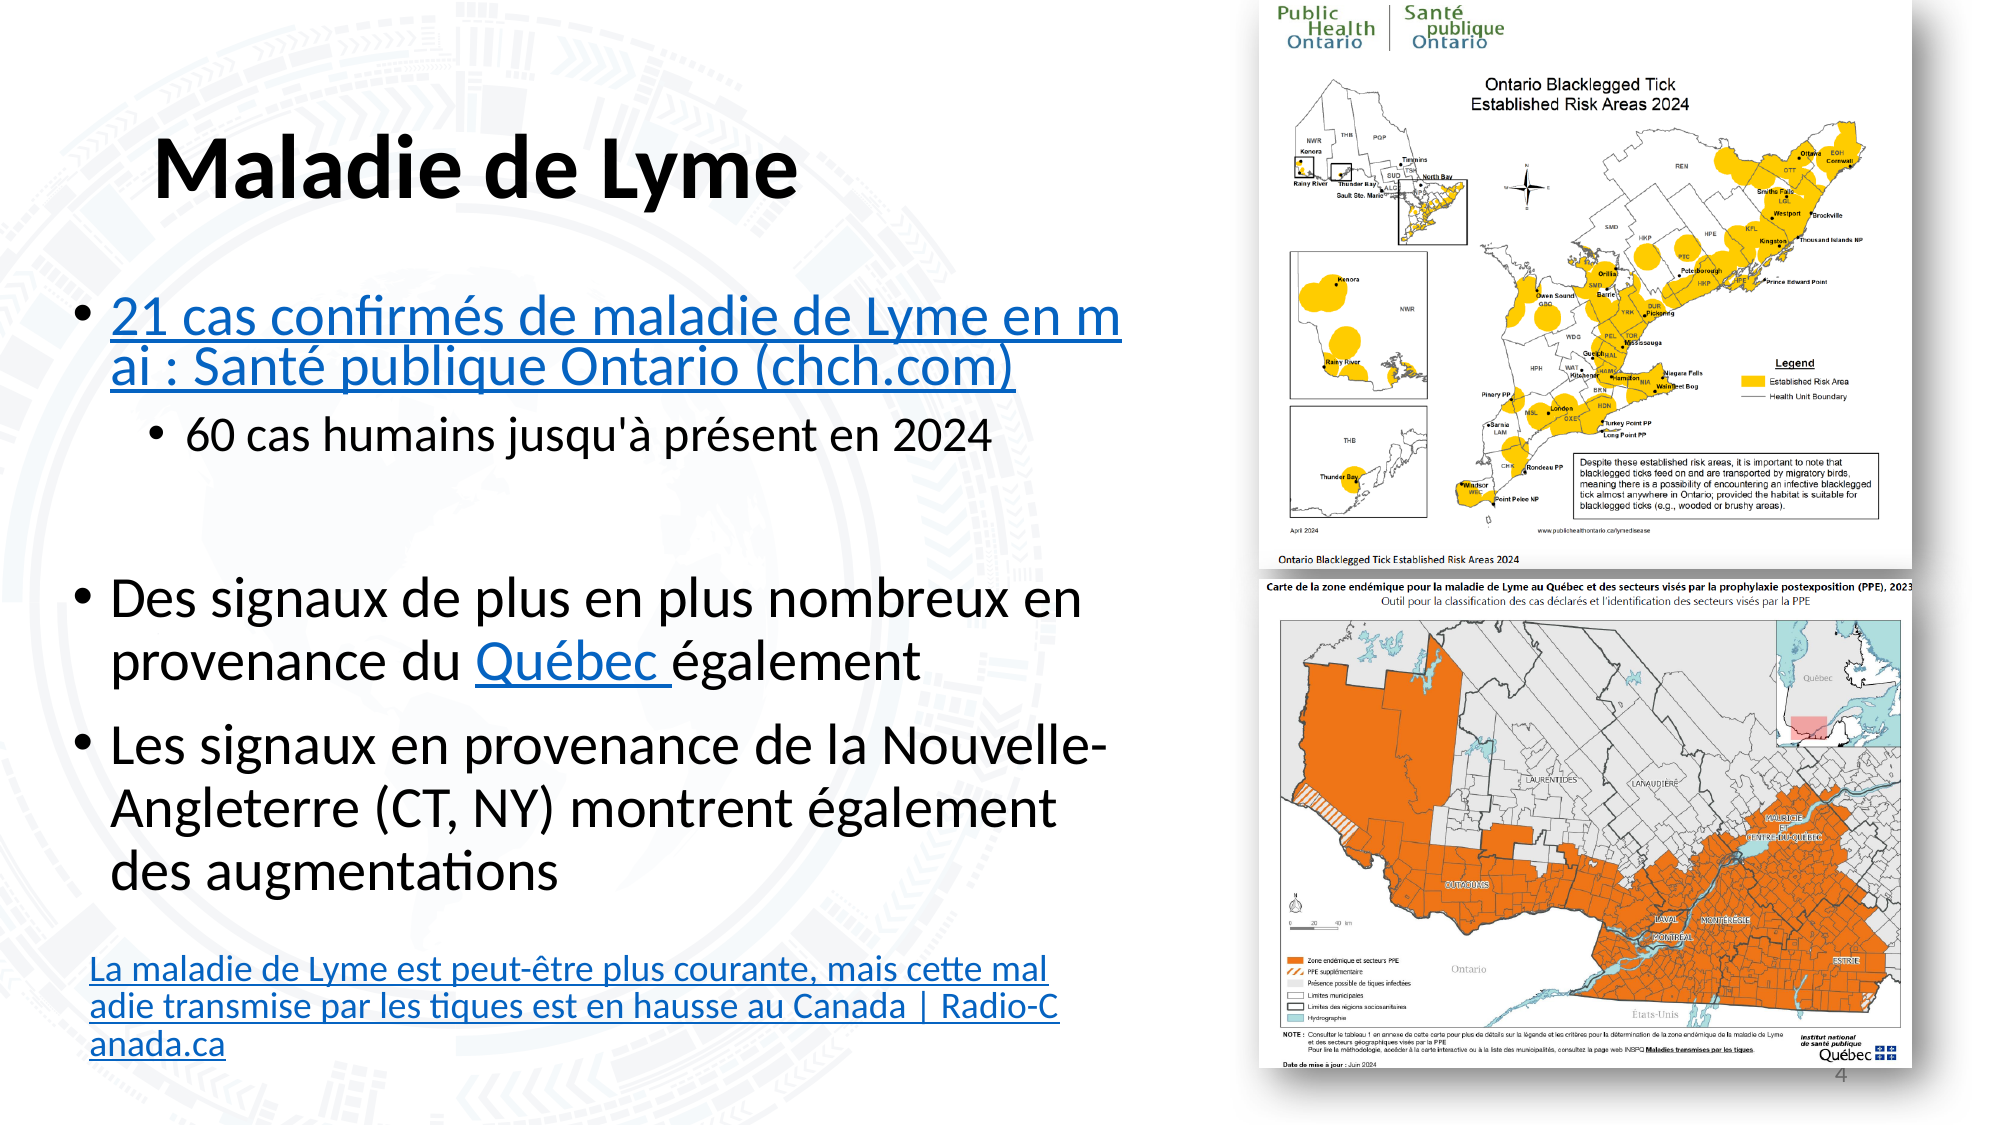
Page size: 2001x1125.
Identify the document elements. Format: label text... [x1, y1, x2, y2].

text_box La maladie de Lyme est peut-être plus courante, mais cette maladie transmise par les tiques est en hausse au Canada | Radio-Canada.ca [74, 936, 1075, 997]
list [1259, 0, 1912, 570]
picture [0, 0, 2001, 1125]
title Maladie de Lyme [137, 59, 1242, 278]
list 21 cas confirmés de maladie de Lyme en mai : Santé publique Ontario (chch.com) 60 cas humains jusqu'à présent en 2024 Des signaux de plus en plus nombreux en provenance du Québec également Les signaux en provenance de la Nouvelle-Angleterre (CT, NY) montrent également des augmentations [57, 277, 1150, 992]
